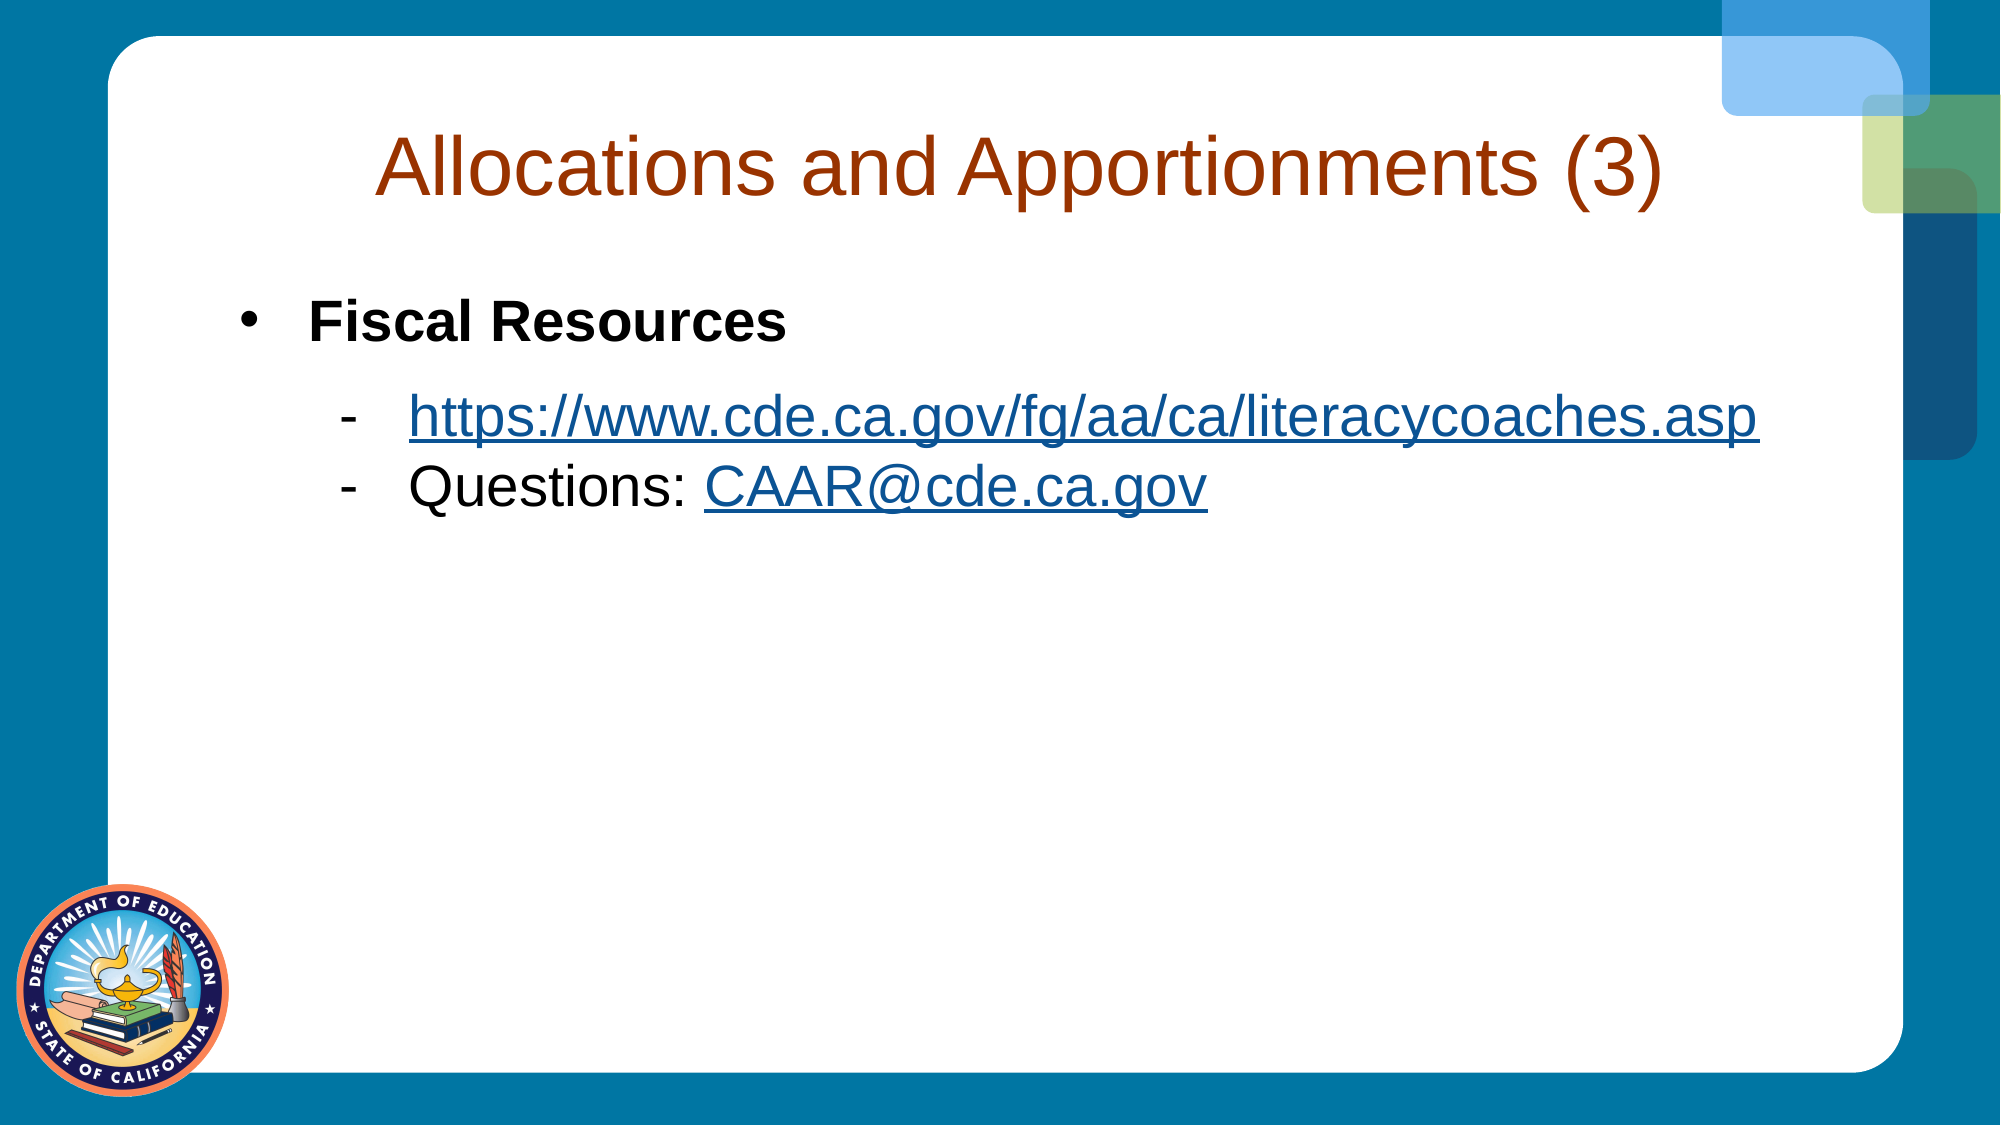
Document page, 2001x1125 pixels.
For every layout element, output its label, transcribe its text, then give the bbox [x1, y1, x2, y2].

title Allocations and Apportionments (3) [139, 59, 1902, 278]
list Fiscal Resources https://www.cde.ca.gov/fg/aa/ca/literacycoaches.asp Questions: CAAR@cde.ca.gov [197, 277, 1803, 992]
picture [17, 884, 229, 1096]
